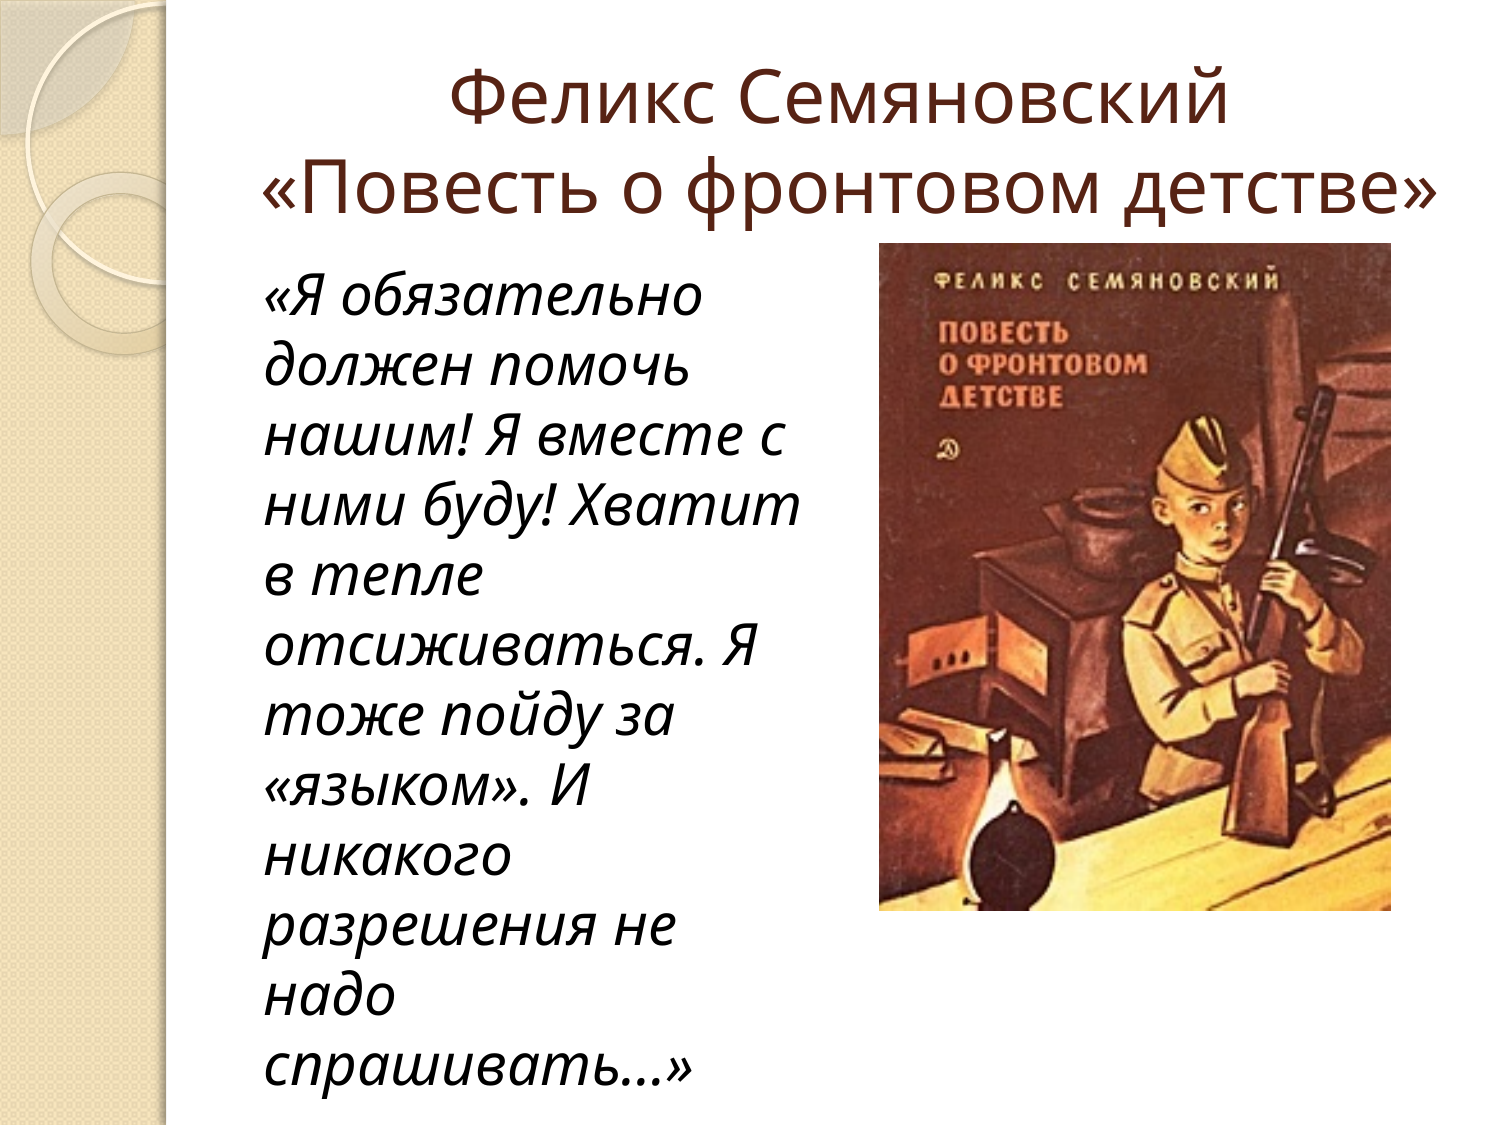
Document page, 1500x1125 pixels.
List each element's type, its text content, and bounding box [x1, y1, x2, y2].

list «Я обязательно должен помочь нашим! Я вместе с ними буду! Хватит в тепле отсиживаться. Я тоже пойду за «языком». И никакого разрешения не надо спрашивать…» [235, 249, 836, 1015]
picture [879, 243, 1392, 911]
title Феликс Семяновский «Повесть о фронтовом детстве» [235, 45, 1466, 233]
